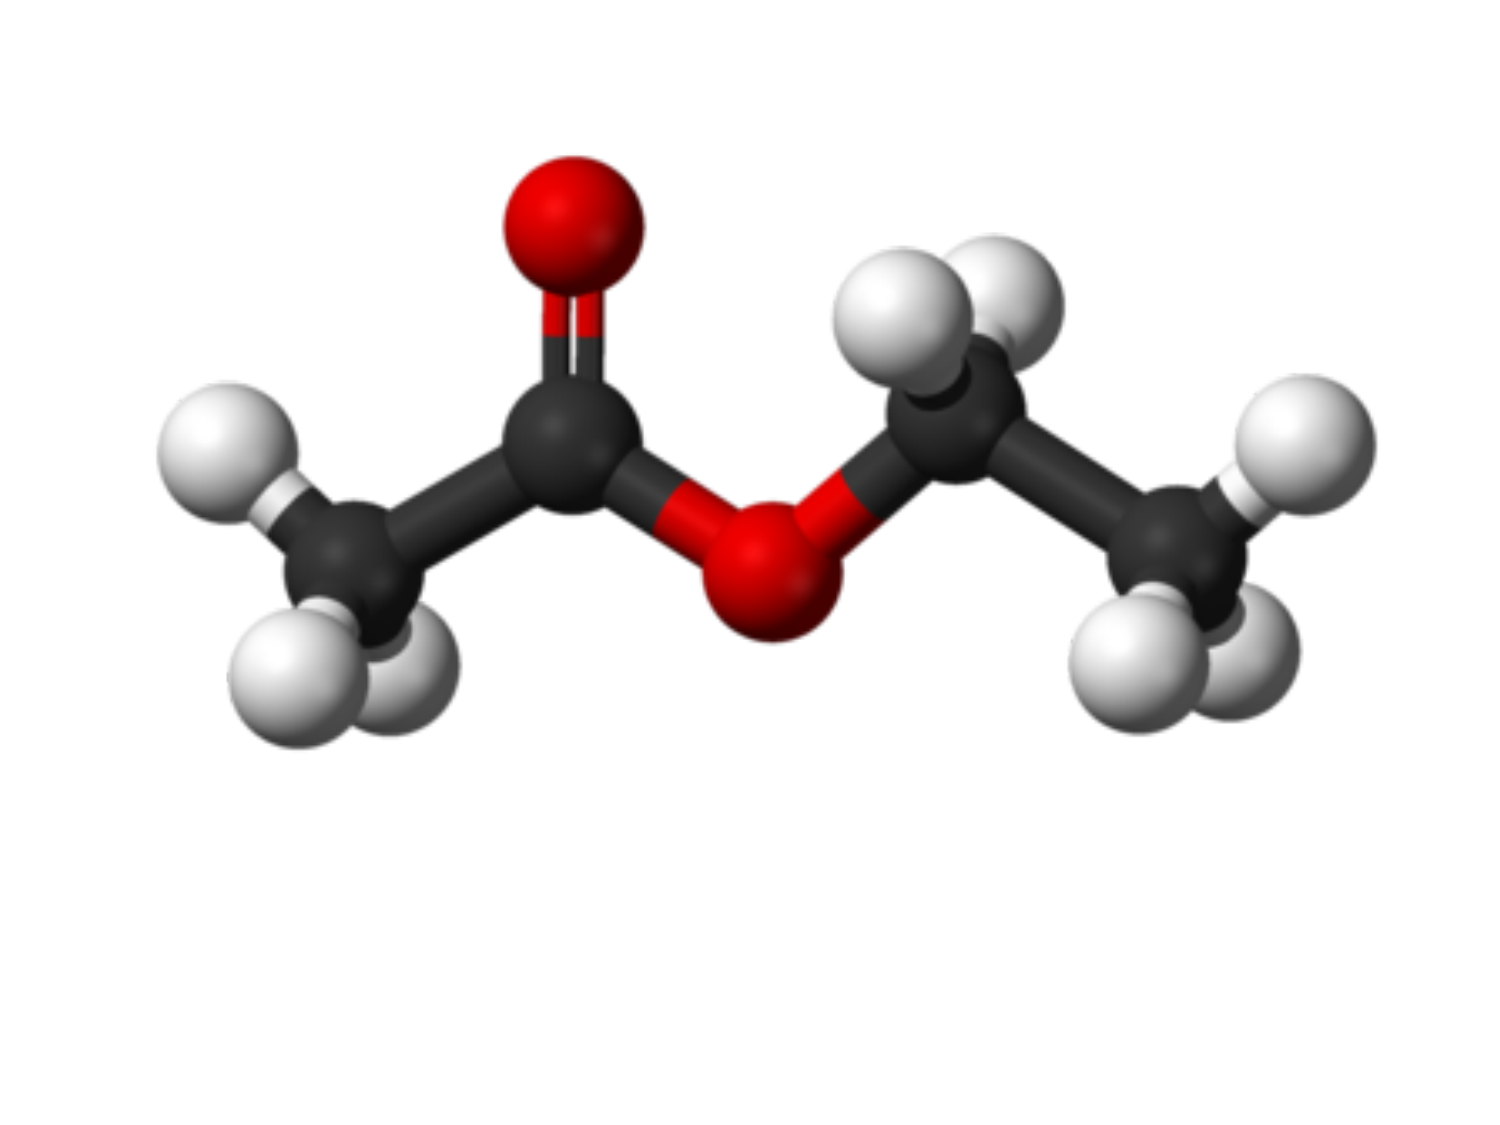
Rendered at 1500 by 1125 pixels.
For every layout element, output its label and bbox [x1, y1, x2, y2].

picture [98, 97, 1438, 811]
